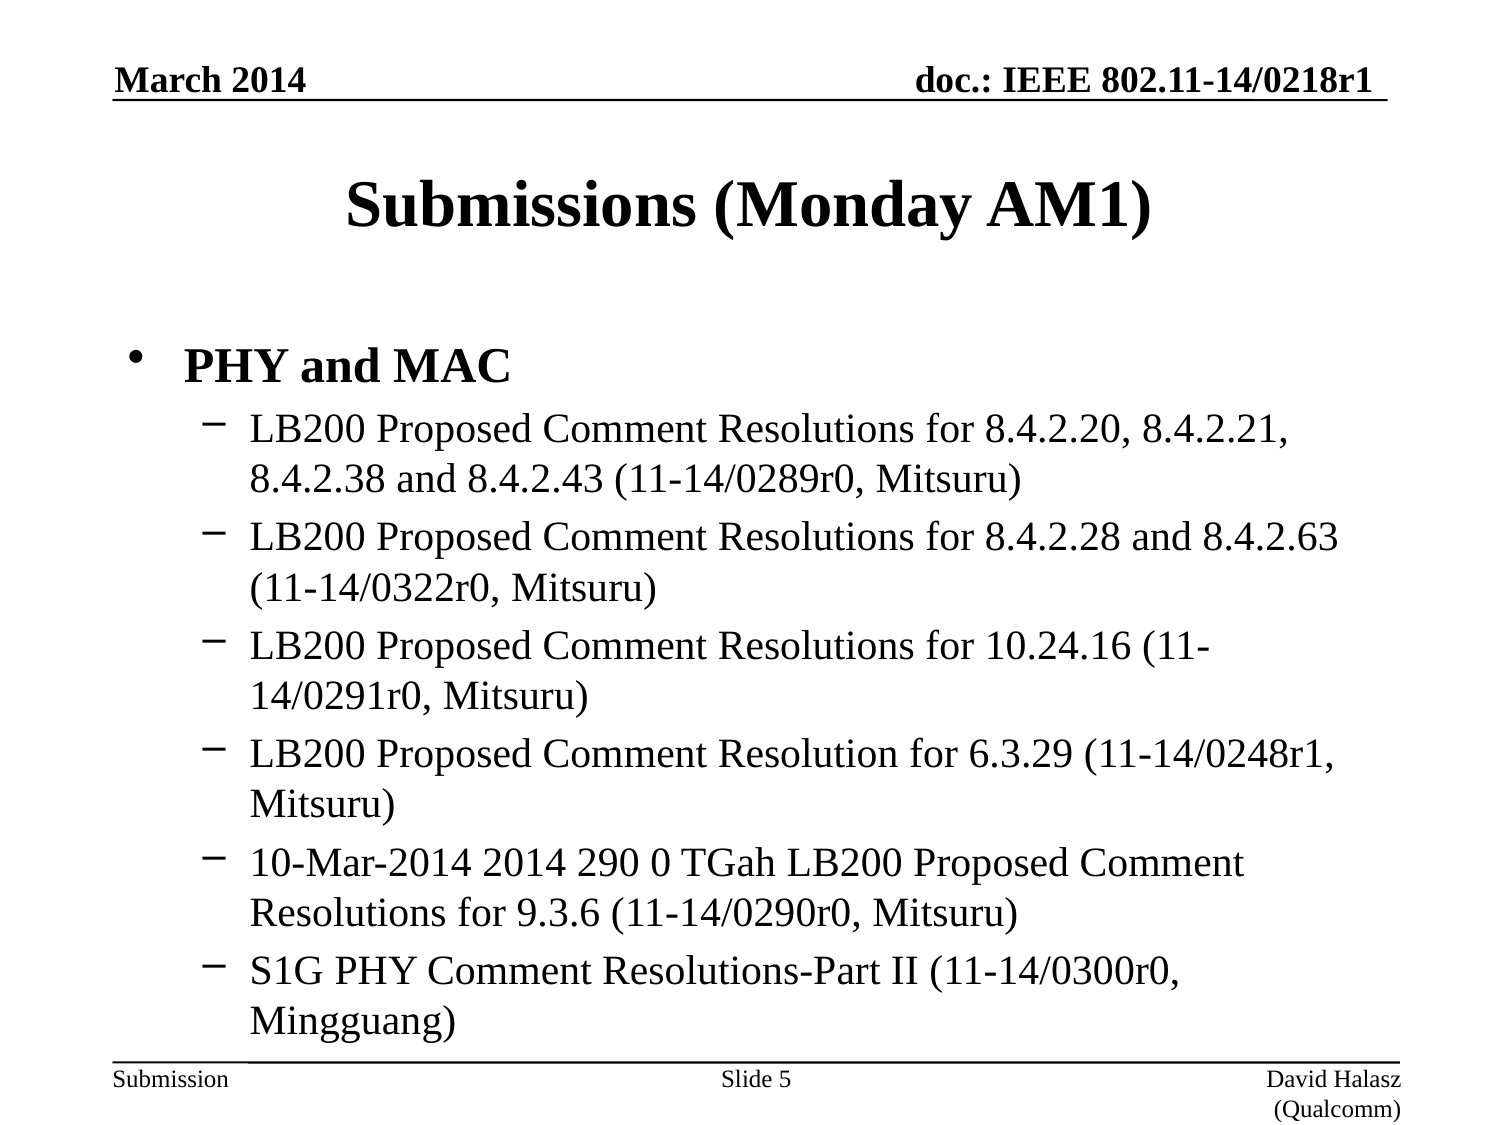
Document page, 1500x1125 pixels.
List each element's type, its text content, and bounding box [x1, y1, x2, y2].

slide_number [114, 54, 309, 101]
list PHY and MAC LB200 Proposed Comment Resolutions for 8.4.2.20, 8.4.2.21, 8.4.2.38 and 8.4.2.43 (11-14/0289r0, Mitsuru) LB200 Proposed Comment Resolutions for 8.4.2.28 and 8.4.2.63 (11-14/0322r0, Mitsuru) LB200 Proposed Comment Resolutions for 10.24.16 (11-14/0291r0, Mitsuru) LB200 Proposed Comment Resolution for 6.3.29 (11-14/0248r1, Mitsuru) 10-Mar-2014 2014 290 0 TGah LB200 Proposed Comment Resolutions for 9.3.6 (11-14/0290r0, Mitsuru) S1G PHY Comment Resolutions-Part II (11-14/0300r0, Mingguang) [112, 324, 1388, 1001]
footer David Halasz (Qualcomm) [1264, 1061, 1402, 1093]
title Submissions (Monday AM1) [112, 112, 1388, 288]
slide_number Slide 5 [712, 1061, 800, 1093]
